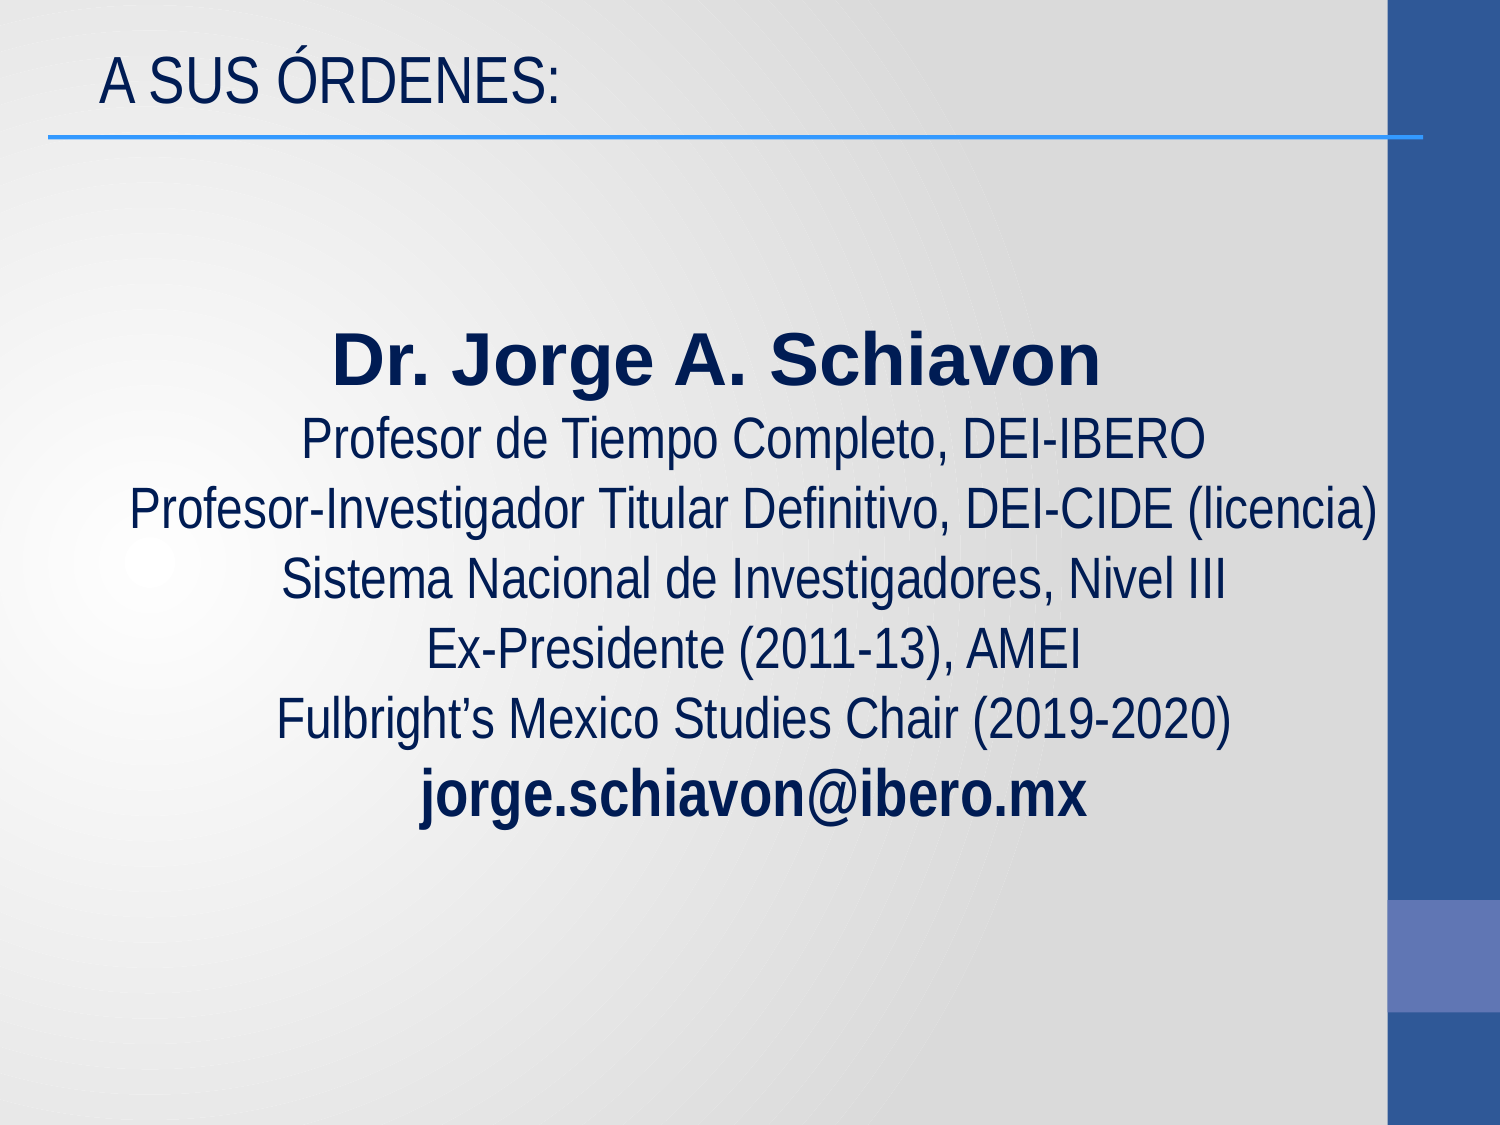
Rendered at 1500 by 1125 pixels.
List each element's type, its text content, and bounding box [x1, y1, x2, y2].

text_box Dr. Jorge A. Schiavon Profesor de Tiempo Completo, DEI-IBERO Profesor-Investigador Titular Definitivo, DEI-CIDE (licencia) Sistema Nacional de Investigadores, Nivel III Ex-Presidente (2011-13), AMEI Fulbright’s Mexico Studies Chair (2019-2020) jorge.schiavon@ibero.mx [29, 302, 1405, 838]
text_box A SUS ÓRDENES: [85, 29, 892, 125]
